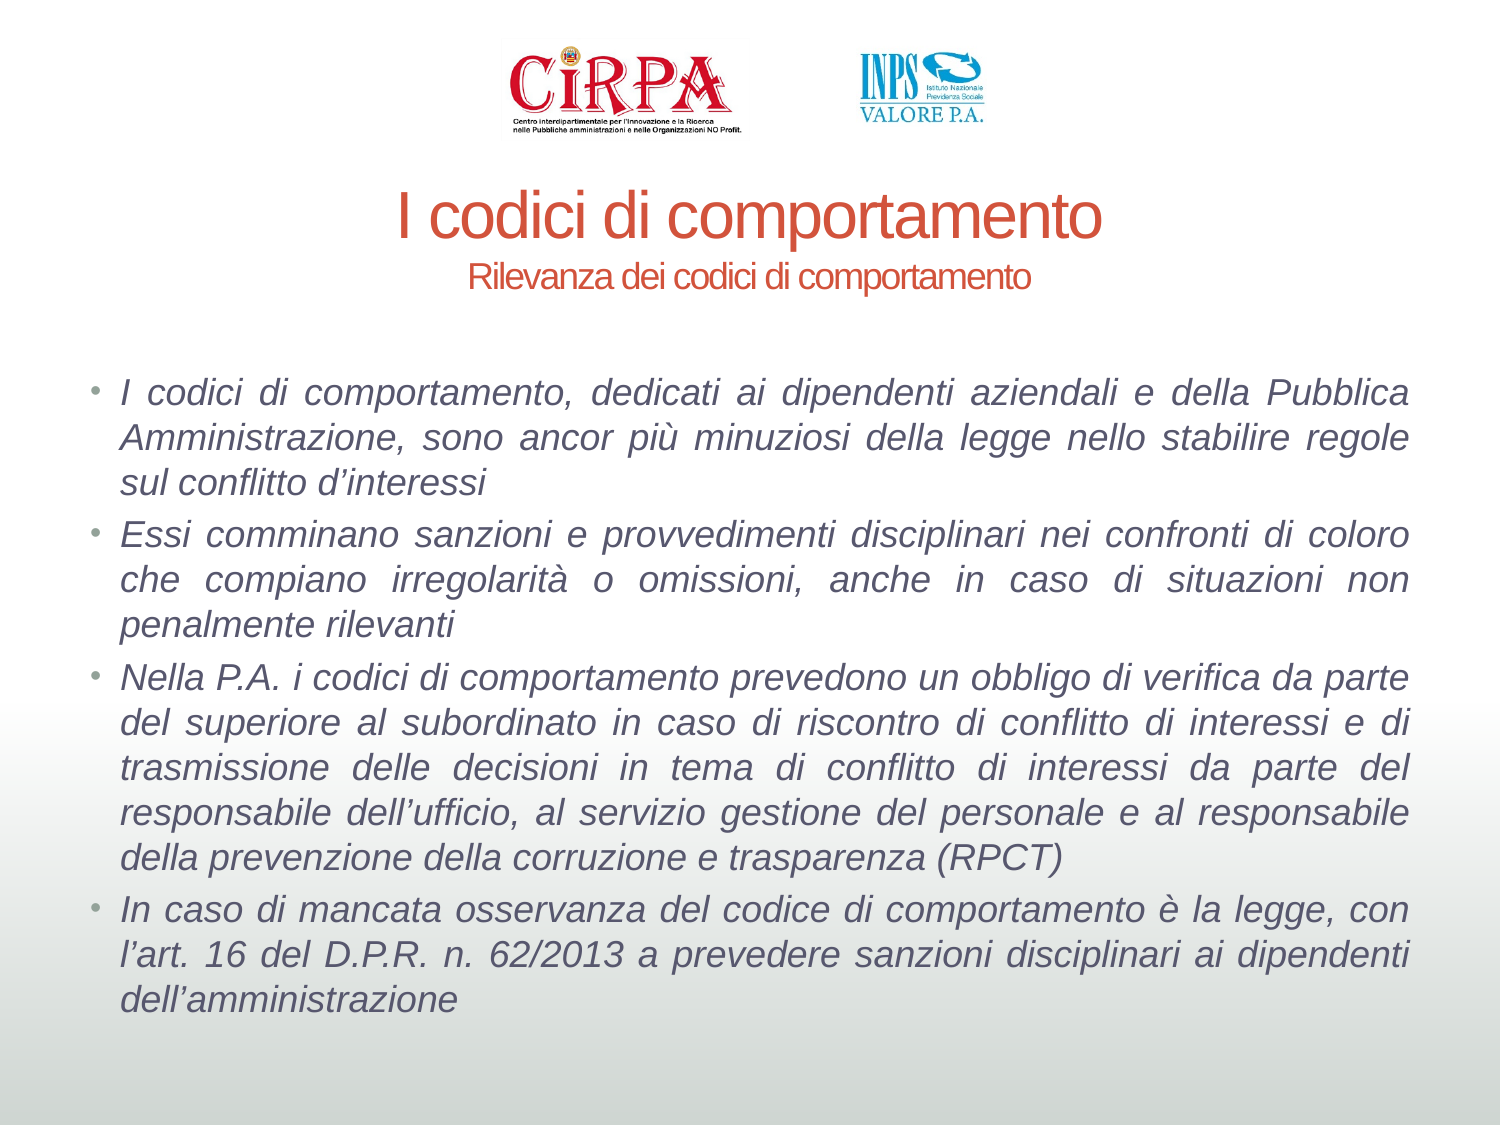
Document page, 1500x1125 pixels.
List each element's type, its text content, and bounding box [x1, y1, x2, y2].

list I codici di comportamento, dedicati ai dipendenti aziendali e della Pubblica Amministrazione, sono ancor più minuziosi della legge nello stabilire regole sul conflitto d’interessi Essi comminano sanzioni e provvedimenti disciplinari nei confronti di coloro che compiano irregolarità o omissioni, anche in caso di situazioni non penalmente rilevanti Nella P.A. i codici di comportamento prevedono un obbligo di verifica da parte del superiore al subordinato in caso di riscontro di conflitto di interessi e di trasmissione delle decisioni in tema di conflitto di interessi da parte del responsabile dell’ufficio, al servizio gestione del personale e al responsabile della prevenzione della corruzione e trasparenza (RPCT) In caso di mancata osservanza del codice di comportamento è la legge, con l’art. 16 del D.P.R. n. 62/2013 a prevedere sanzioni disciplinari ai dipendenti dell’amministrazione [75, 360, 1425, 1106]
title I codici di comportamento Rilevanza dei codici di comportamento [75, 154, 1425, 315]
picture [501, 37, 751, 141]
picture [855, 24, 987, 155]
